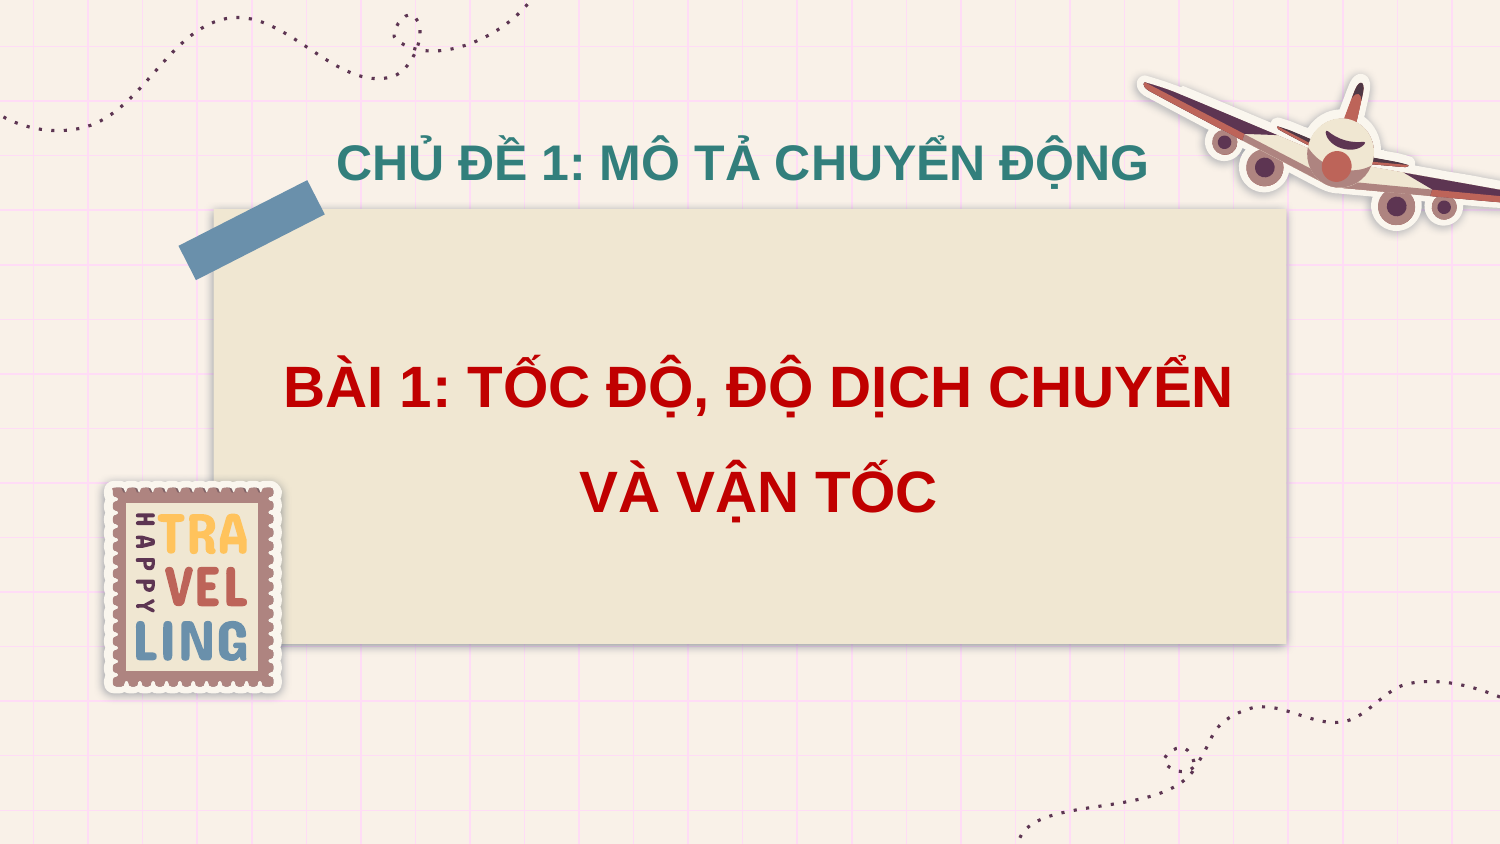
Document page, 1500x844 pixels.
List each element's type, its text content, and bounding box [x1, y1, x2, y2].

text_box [103, 480, 283, 694]
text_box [1135, 73, 1500, 232]
text_box [1017, 681, 1500, 844]
text_box BÀI 1: TỐC ĐỘ, ĐỘ DỊCH CHUYỂN VÀ VẬN TỐC [250, 306, 1267, 532]
text_box [0, 0, 531, 131]
text_box CHỦ ĐỀ 1: MÔ TẢ CHUYỂN ĐỘNG [275, 122, 1130, 198]
